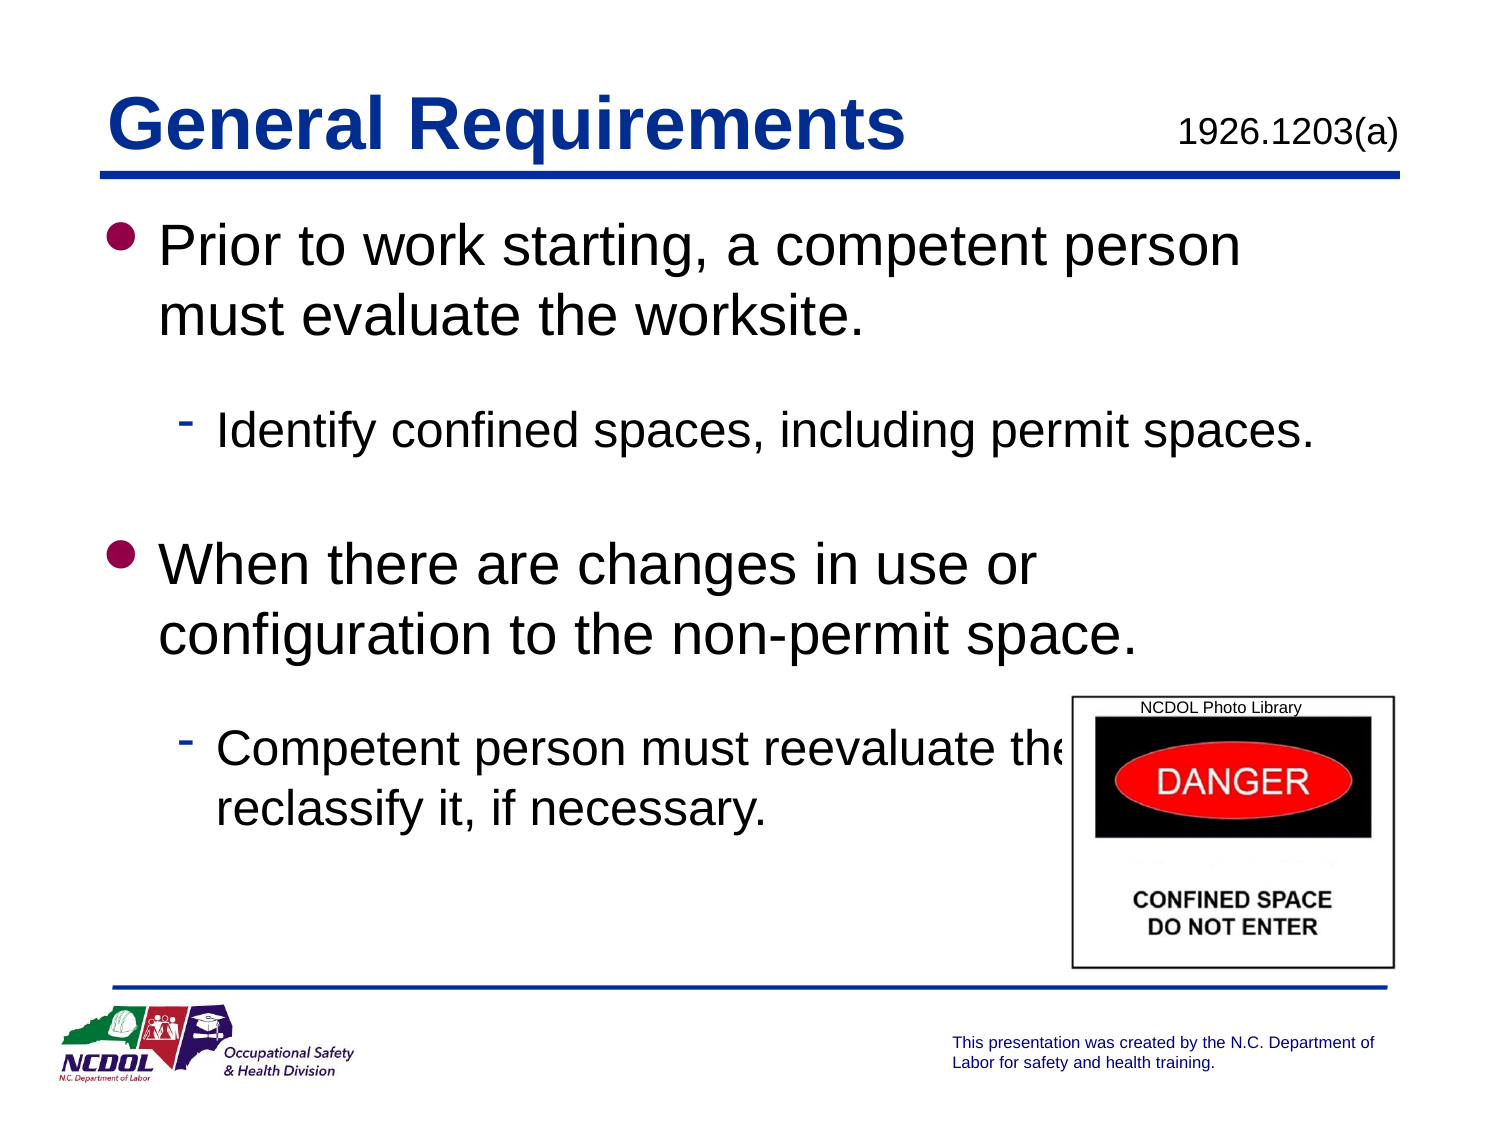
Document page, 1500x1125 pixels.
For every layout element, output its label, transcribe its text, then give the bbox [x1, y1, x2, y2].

list Prior to work starting, a competent person must evaluate the worksite. Identify confined spaces, including permit spaces. When there are changes in use or configuration to the non-permit space. Competent person must reevaluate the space and reclassify it, if necessary. [87, 200, 1363, 875]
picture [50, 995, 363, 1092]
picture [1062, 688, 1401, 979]
title General Requirements [99, 75, 1400, 166]
text_box 1926.1203(a) [1162, 99, 1488, 163]
